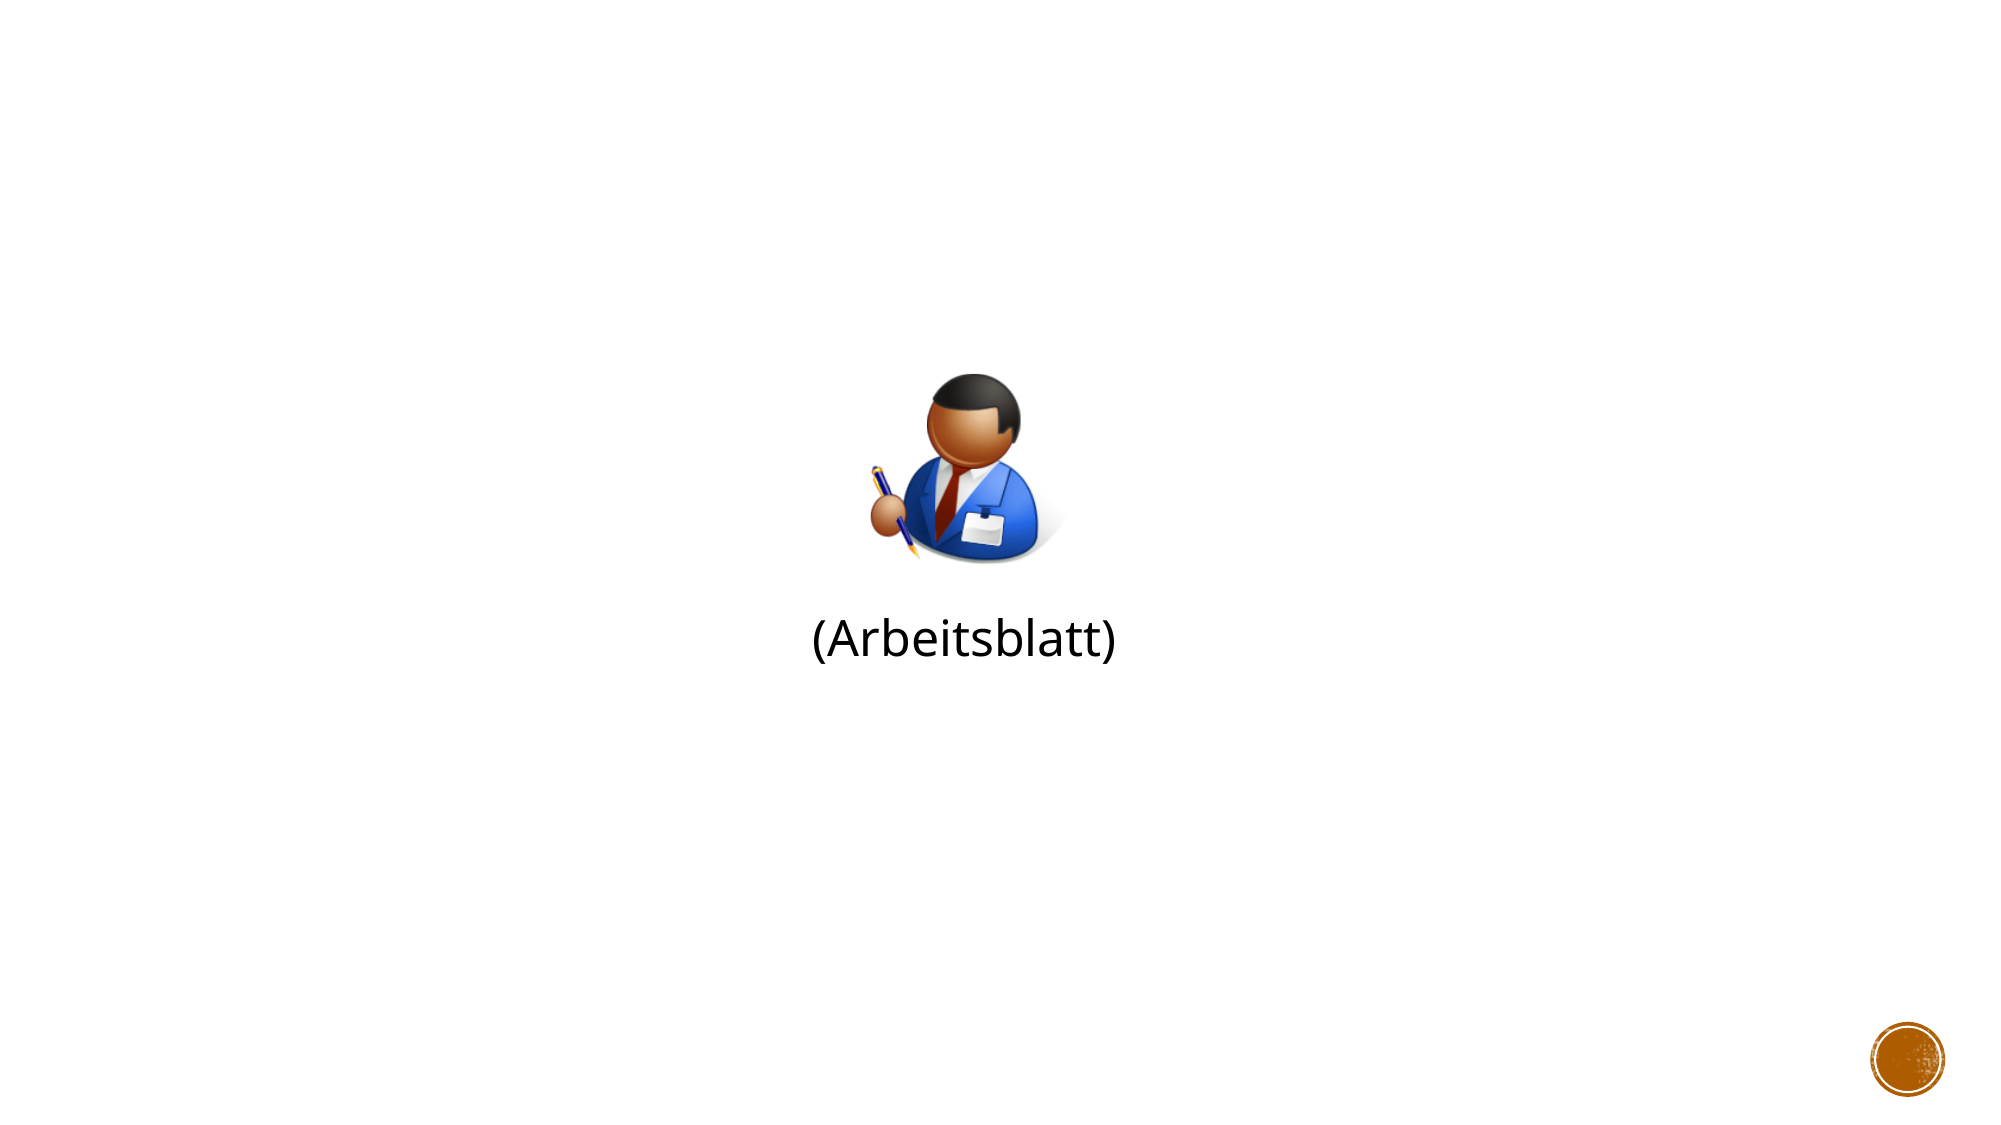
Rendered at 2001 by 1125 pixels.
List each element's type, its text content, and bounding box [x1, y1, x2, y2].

picture [858, 362, 1072, 576]
text_box (Arbeitsblatt) [704, 598, 1225, 674]
